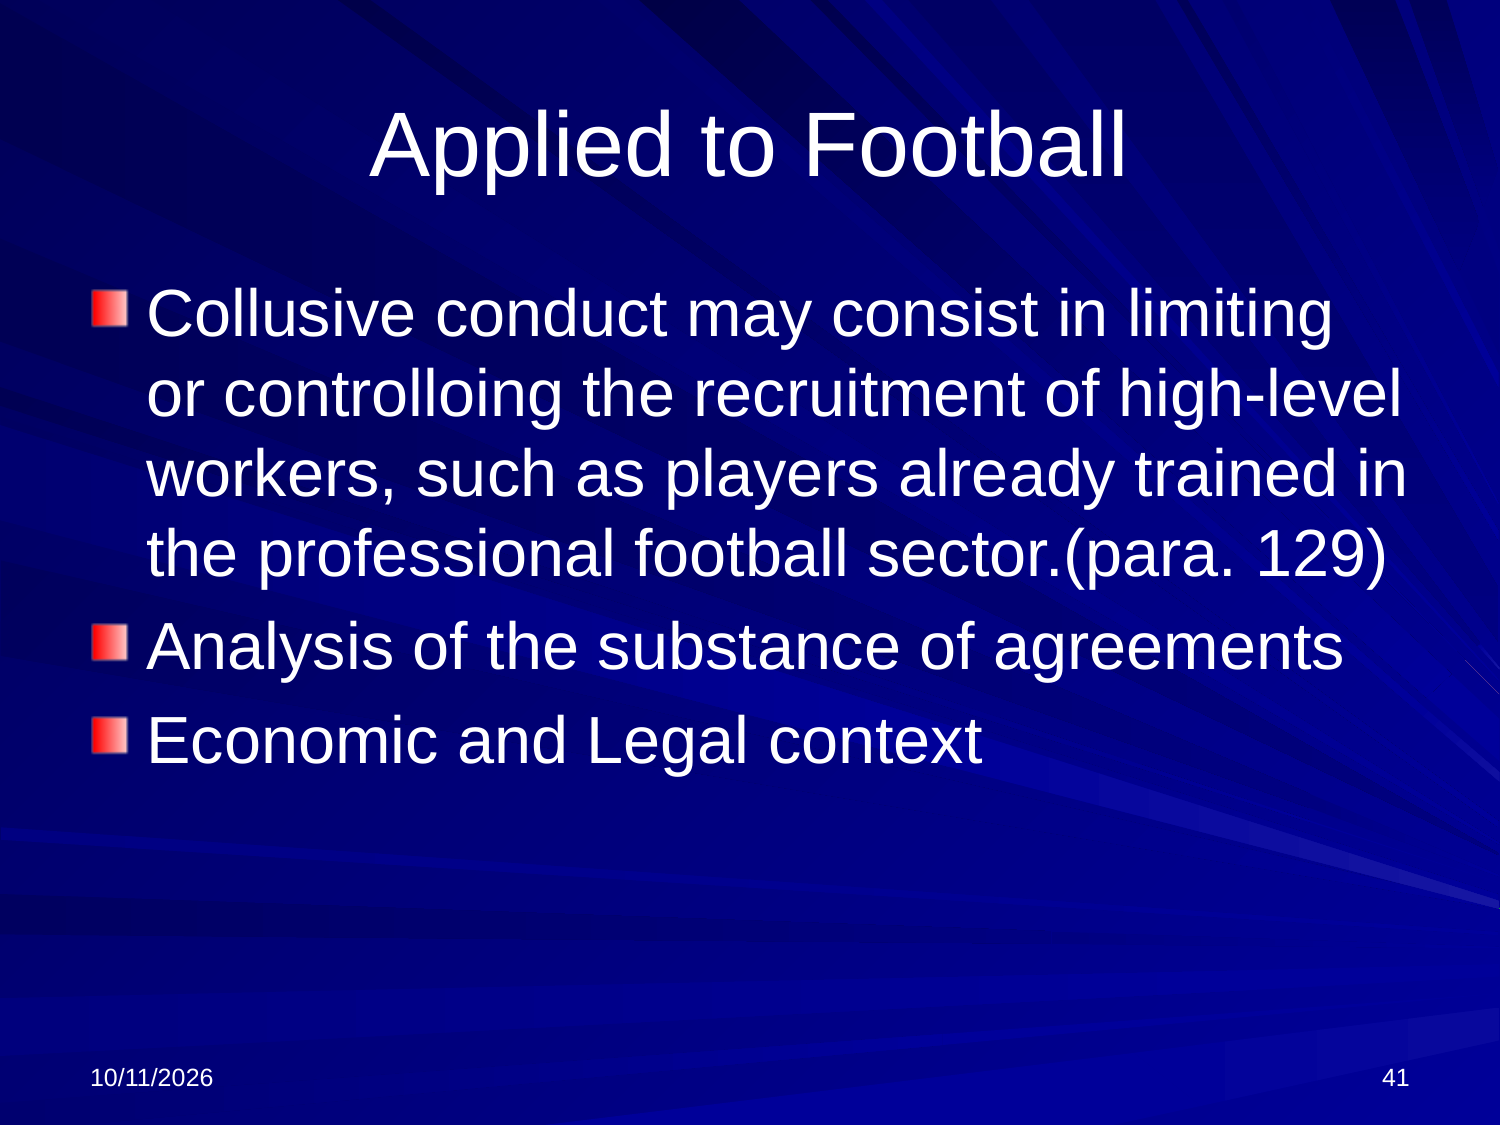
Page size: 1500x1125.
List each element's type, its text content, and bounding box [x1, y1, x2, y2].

slide_number 41 [1074, 1024, 1425, 1100]
list Collusive conduct may consist in limiting or controlloing the recruitment of high-level workers, such as players already trained in the professional football sector.(para. 129) Analysis of the substance of agreements Economic and Legal context [75, 262, 1425, 1006]
title Applied to Football [75, 45, 1425, 234]
picture [90, 622, 132, 665]
picture [90, 288, 132, 331]
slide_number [75, 1024, 425, 1100]
picture [90, 715, 132, 758]
